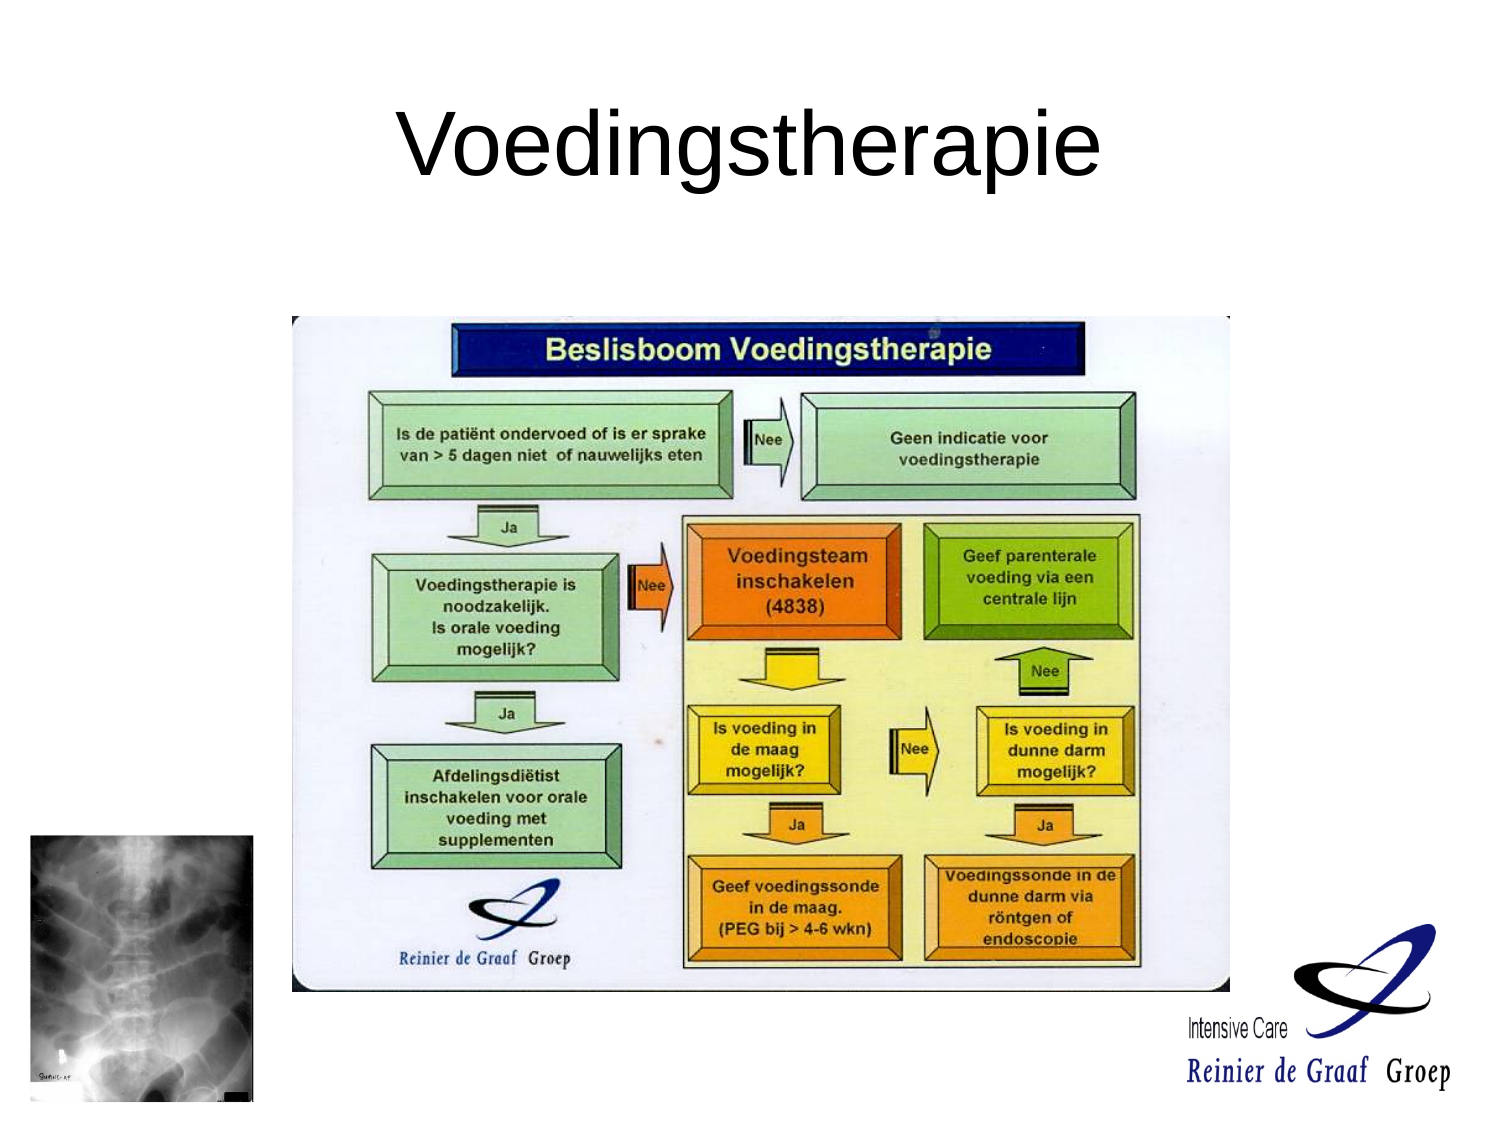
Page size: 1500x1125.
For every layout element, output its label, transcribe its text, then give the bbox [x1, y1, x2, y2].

picture [29, 833, 255, 1104]
title Voedingstherapie [112, 99, 1388, 288]
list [292, 316, 1231, 992]
picture [1187, 924, 1450, 1091]
